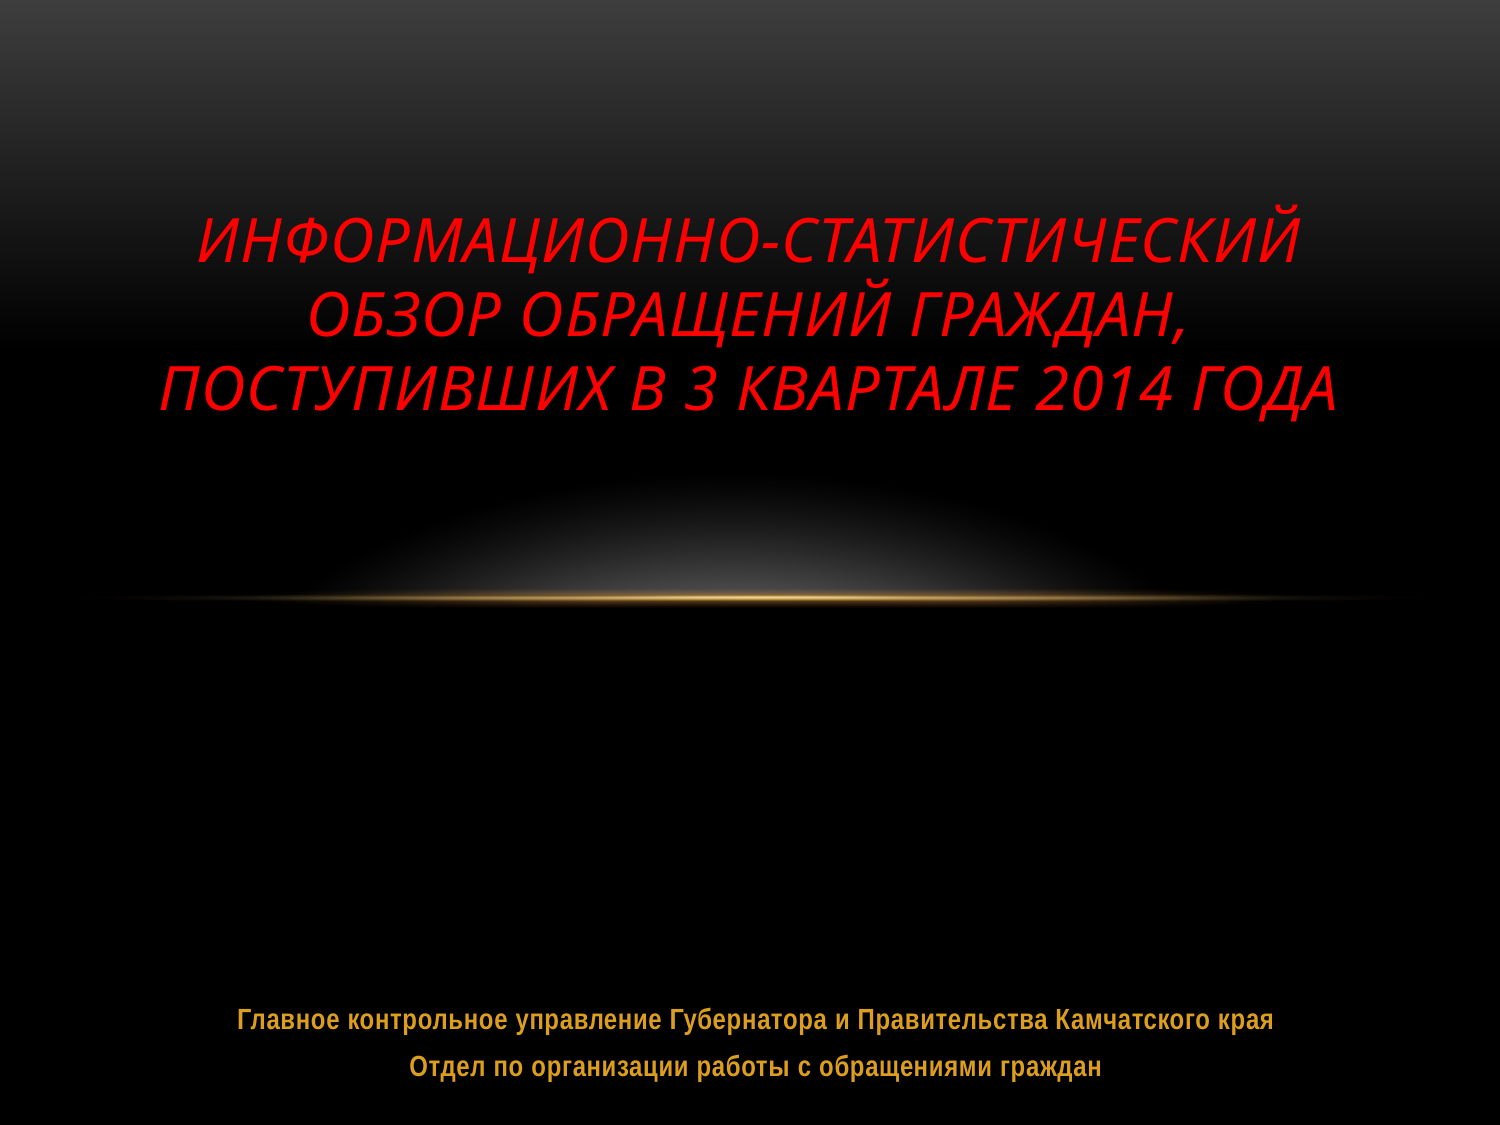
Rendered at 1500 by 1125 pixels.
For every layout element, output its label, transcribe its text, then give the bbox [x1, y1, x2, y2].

title Информационно-статистический обзор обращений граждан, поступивших в 3 квартале 2014 года [112, 149, 1388, 513]
subtitle Главное контрольное управление Губернатора и Правительства Камчатского края Отдел по организации работы с обращениями граждан [162, 999, 1350, 1100]
picture [0, 0, 1500, 750]
